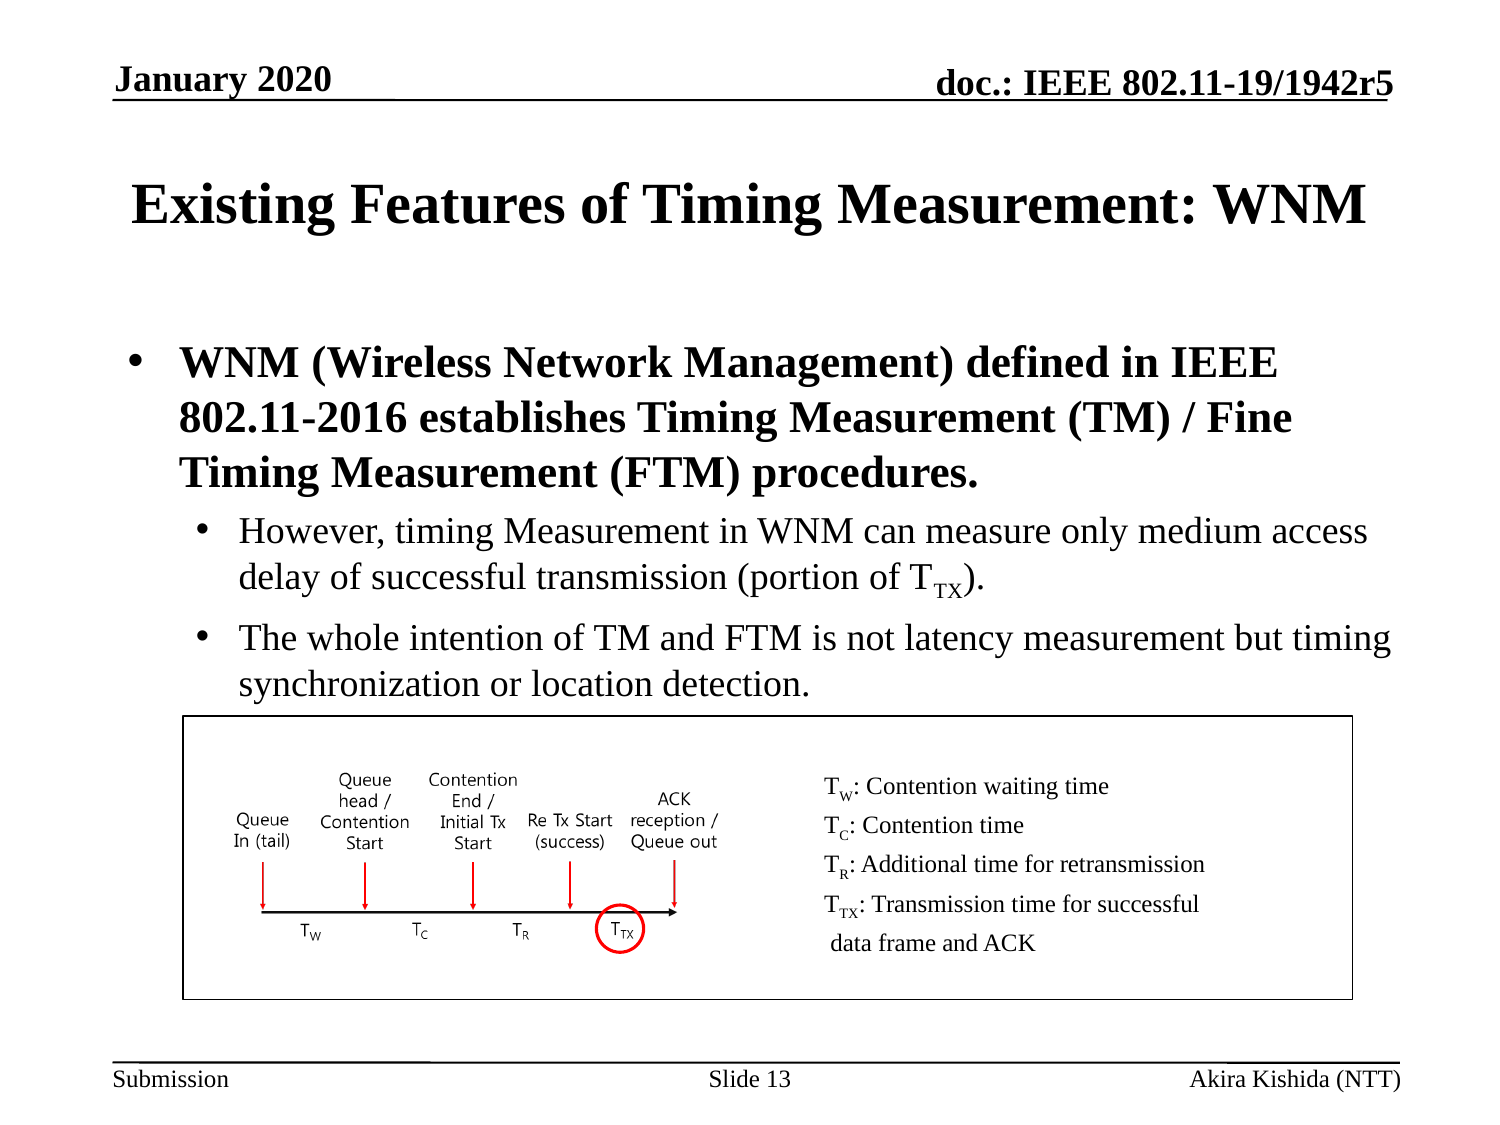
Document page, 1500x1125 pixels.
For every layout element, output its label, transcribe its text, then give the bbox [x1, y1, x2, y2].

list WNM (Wireless Network Management) defined in IEEE 802.11-2016 establishes Timing Measurement (TM) / Fine Timing Measurement (FTM) procedures. However, timing Measurement in WNM can measure only medium access delay of successful transmission (portion of TTX). The whole intention of TM and FTM is not latency measurement but timing synchronization or location detection. [112, 324, 1412, 714]
slide_number Slide 13 [684, 1061, 816, 1123]
title Existing Features of Timing Measurement: WNM [112, 112, 1388, 288]
picture [218, 762, 729, 951]
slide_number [114, 54, 423, 100]
text_box [182, 716, 1353, 1000]
footer Akira Kishida (NTT) [878, 1061, 1402, 1093]
